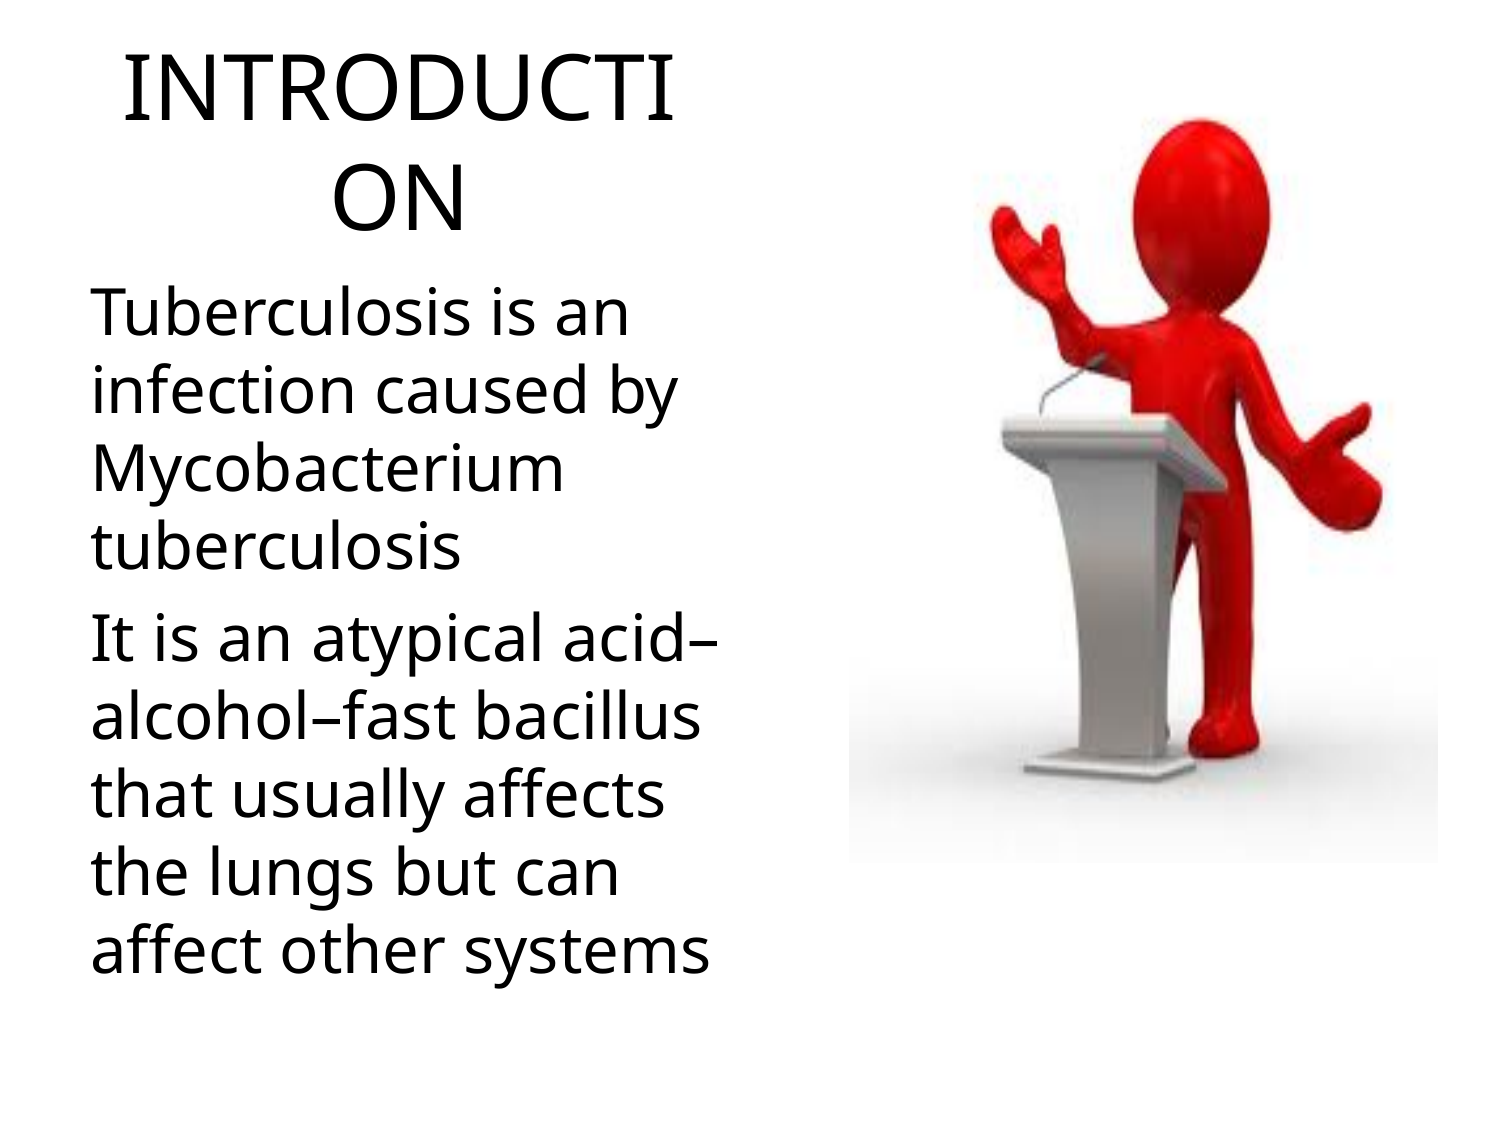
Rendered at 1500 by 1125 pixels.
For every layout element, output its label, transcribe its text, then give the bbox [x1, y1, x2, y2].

title INTRODUCTION [75, 45, 725, 233]
picture [849, 62, 1438, 863]
list Tuberculosis is an infection caused by Mycobacterium tuberculosis It is an atypical acid–alcohol–fast bacillus that usually affects the lungs but can affect other systems [75, 262, 788, 1005]
